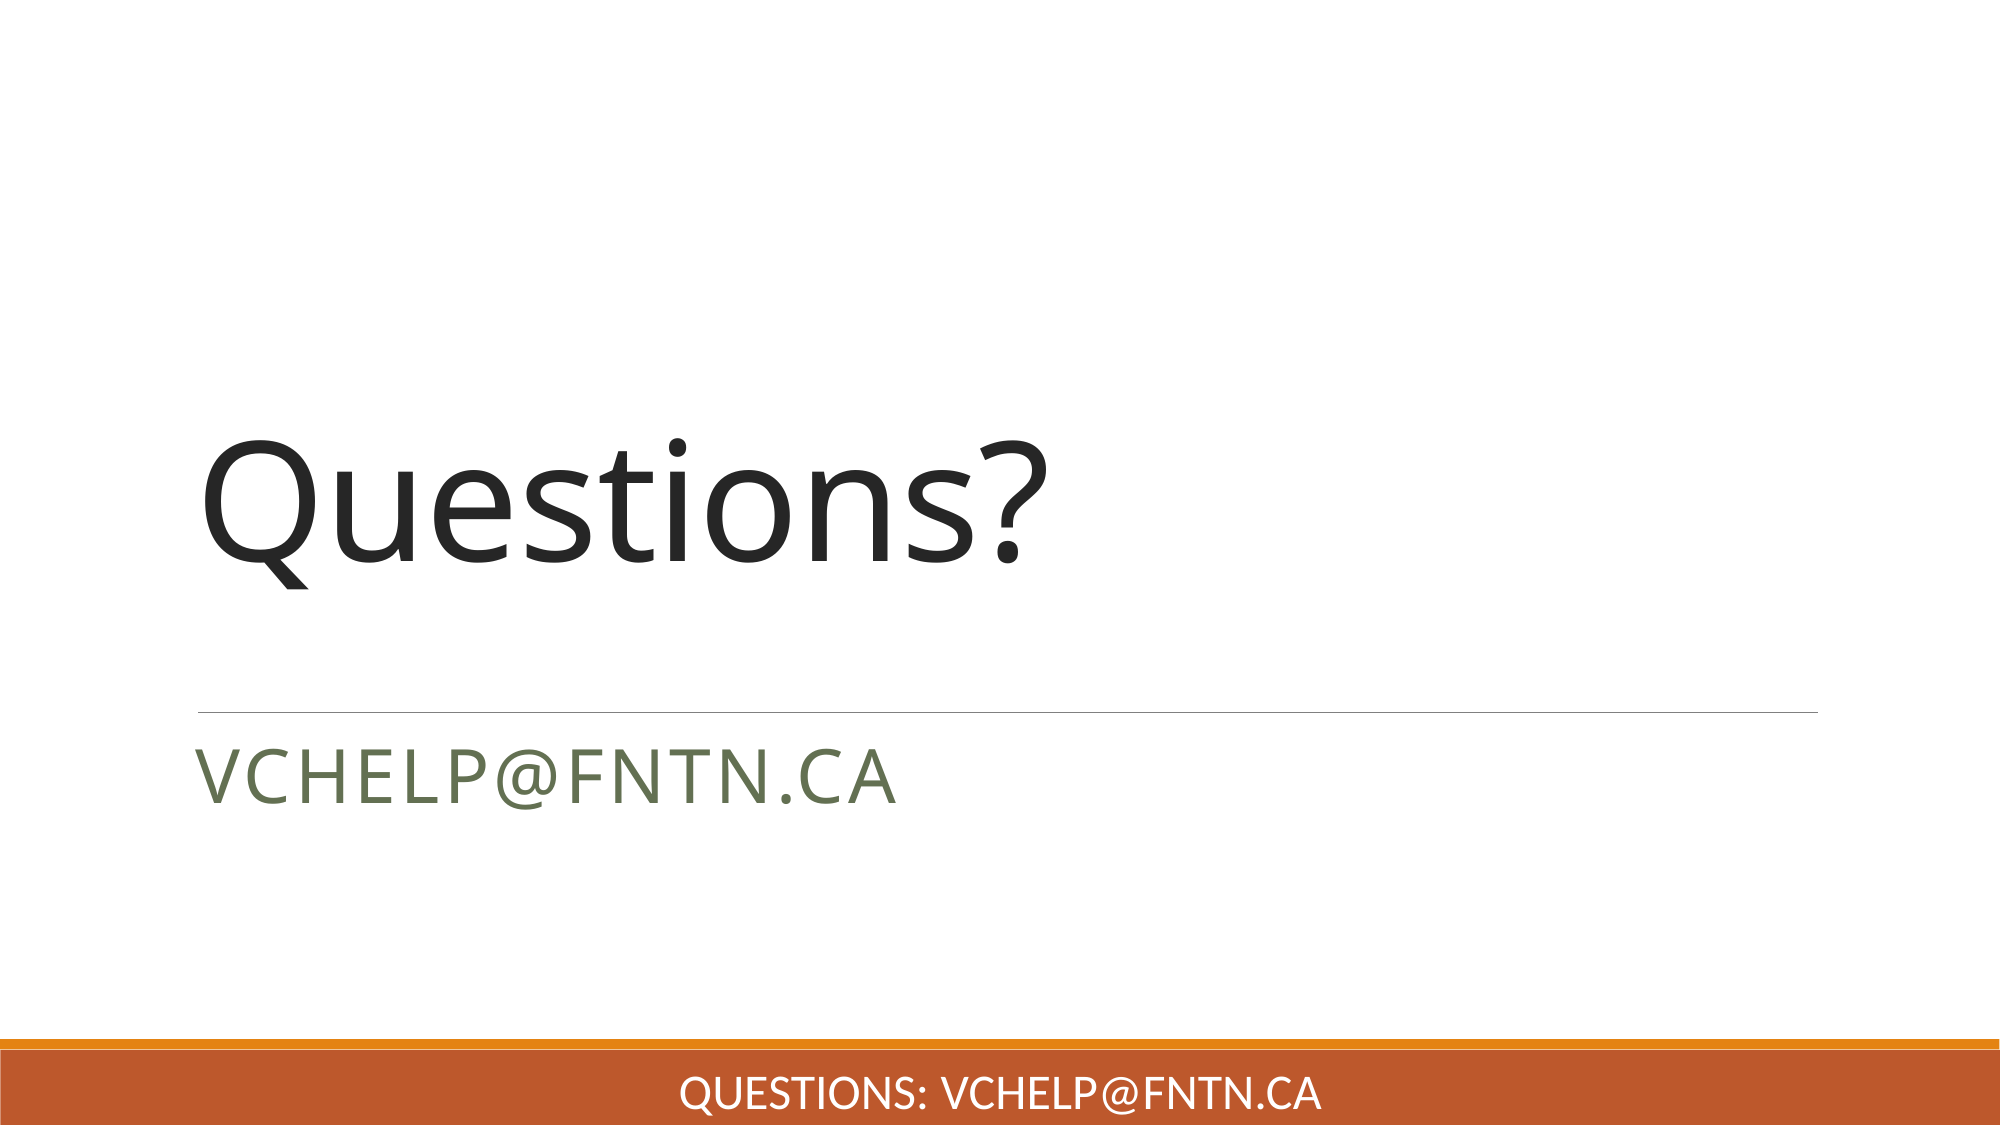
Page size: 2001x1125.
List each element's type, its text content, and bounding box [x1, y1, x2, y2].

footer Questions: VChelp@FNTN.ca [604, 1059, 1396, 1120]
subtitle VCHELP@FNTN.CA [180, 730, 1831, 919]
title Questions? [180, 124, 1830, 603]
